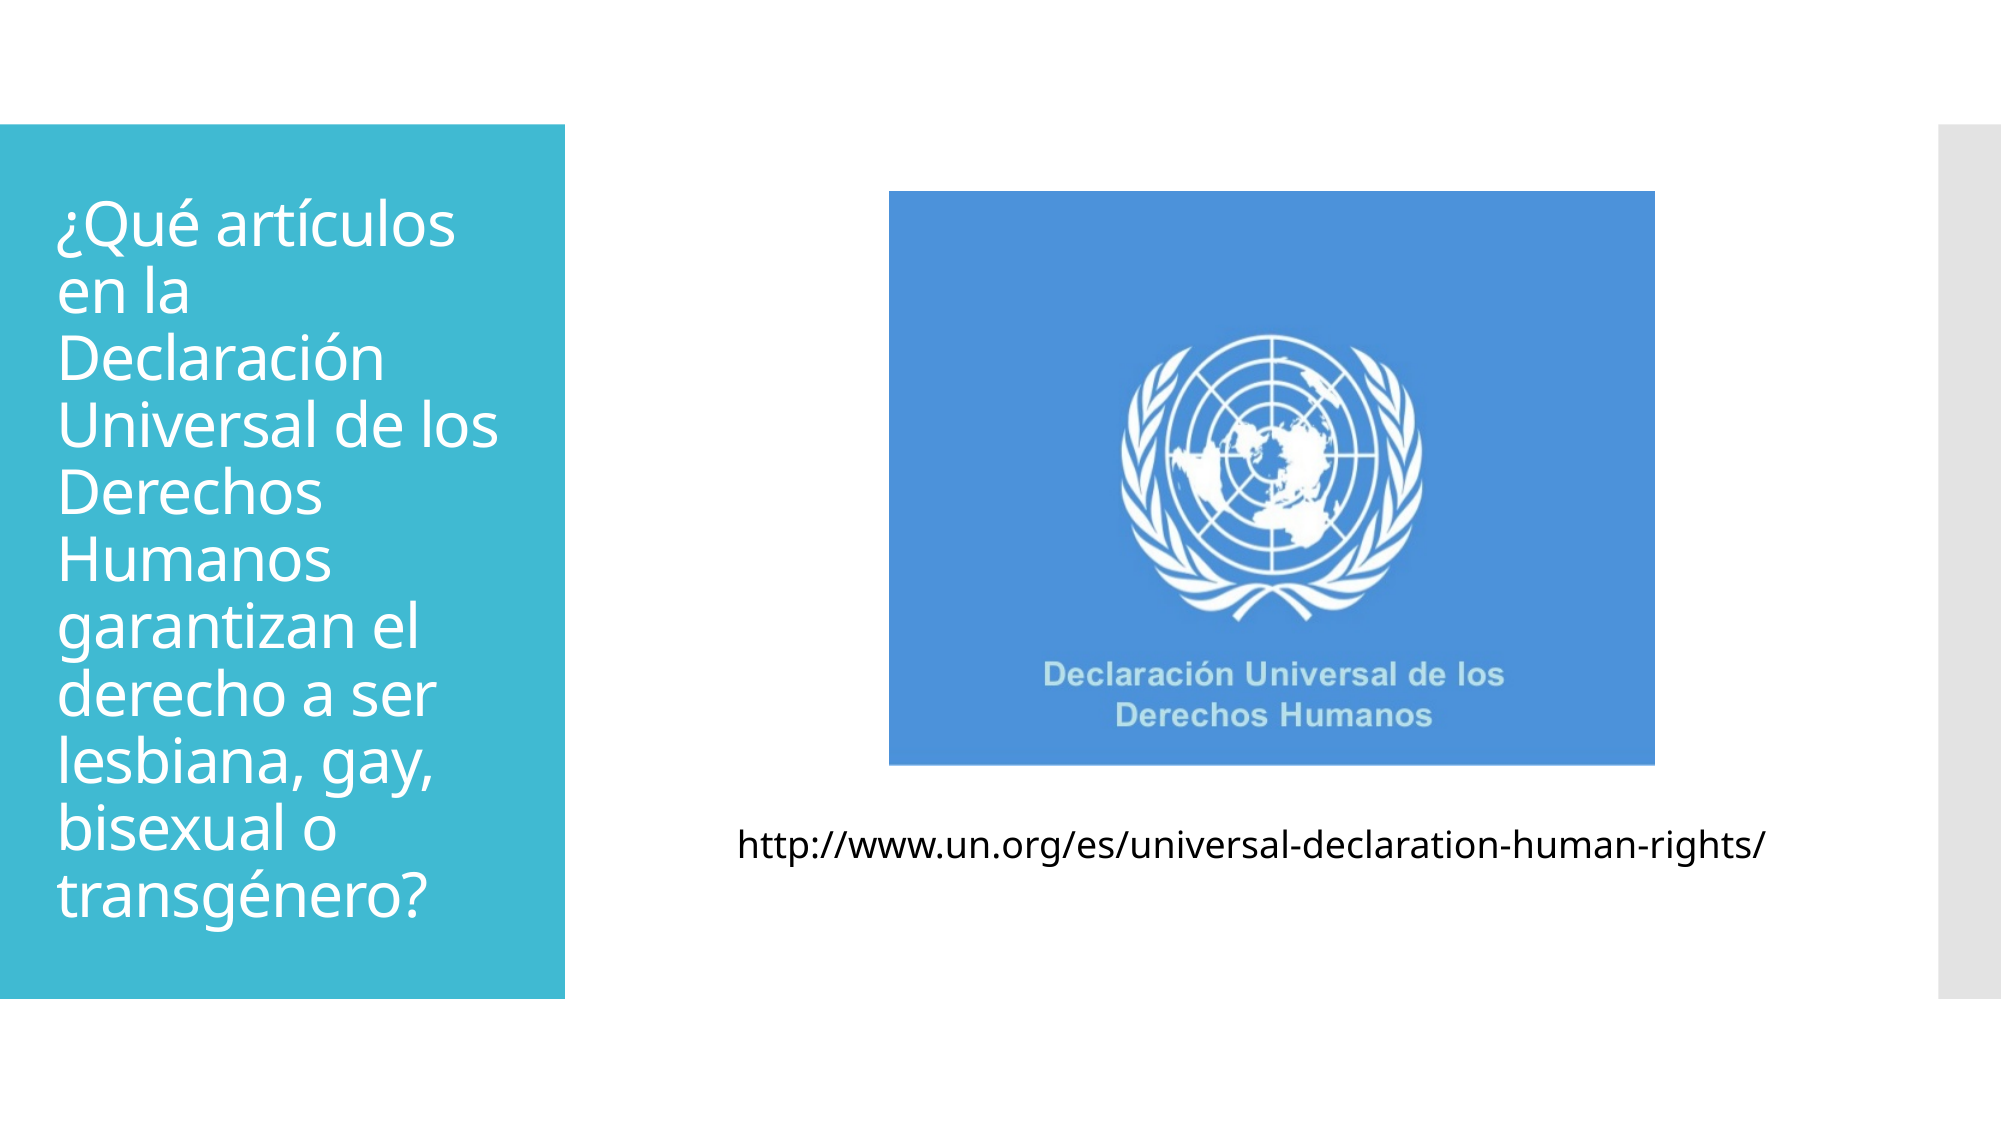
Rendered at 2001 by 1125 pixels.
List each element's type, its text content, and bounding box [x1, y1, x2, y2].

title ¿Qué artículos en la Declaración Universal de los Derechos Humanos garantizan el derecho a ser lesbiana, gay, bisexual o transgénero? [41, 184, 525, 940]
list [889, 190, 1655, 766]
text_box http://www.un.org/es/universal-declaration-human-rights/ [722, 814, 1782, 874]
